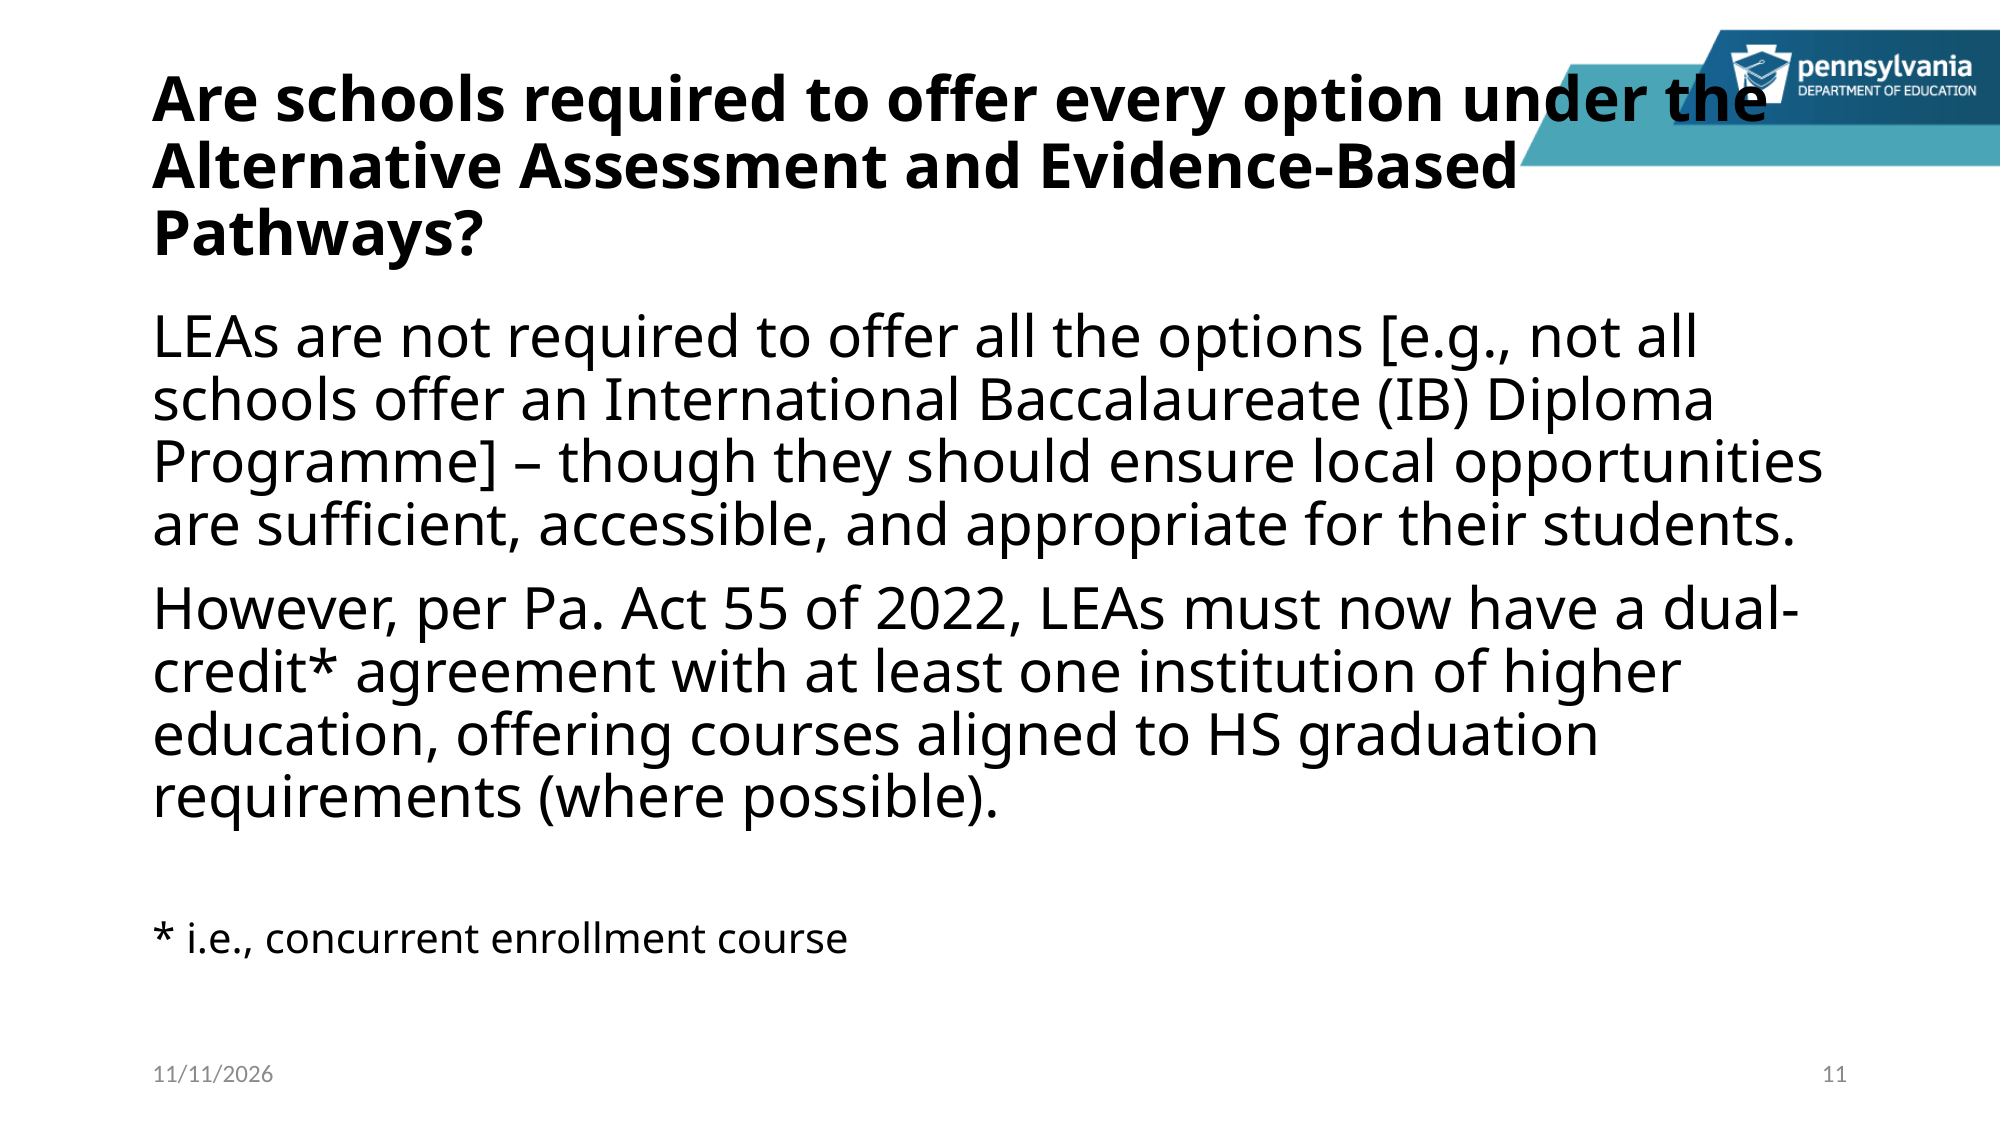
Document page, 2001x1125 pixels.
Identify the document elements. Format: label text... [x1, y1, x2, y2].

title Are schools required to offer every option under the Alternative Assessment and Evidence-Based Pathways? [137, 59, 1863, 278]
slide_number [137, 1042, 588, 1103]
slide_number 11 [1412, 1042, 1863, 1103]
list LEAs are not required to offer all the options [e.g., not all schools offer an International Baccalaureate (IB) Diploma Programme] – though they should ensure local opportunities are sufficient, accessible, and appropriate for their students. However, per Pa. Act 55 of 2022, LEAs must now have a dual-credit* agreement with at least one institution of higher education, offering courses aligned to HS graduation requirements (where possible). * i.e., concurrent enrollment course [137, 299, 1863, 1014]
picture [275, 0, 2000, 220]
